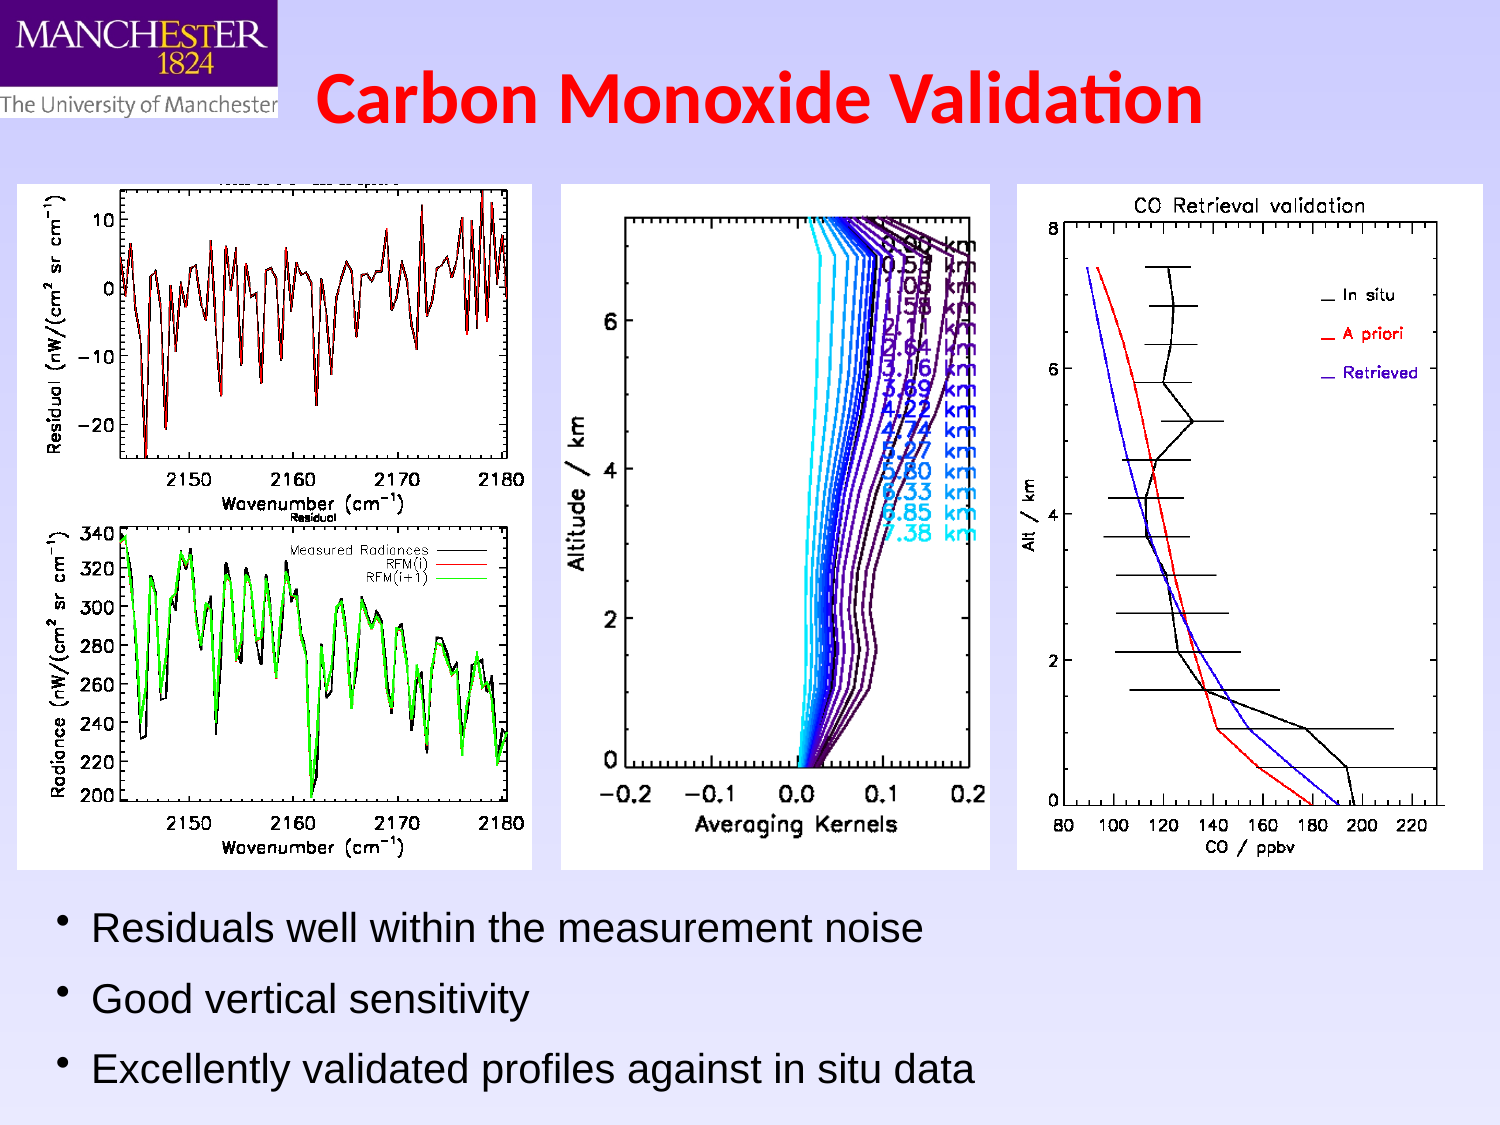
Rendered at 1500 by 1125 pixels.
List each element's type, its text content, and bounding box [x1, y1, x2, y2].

picture [1016, 184, 1484, 870]
text_box Residuals well within the measurement noise Good vertical sensitivity Excellently validated profiles against in situ data [41, 893, 1424, 1100]
picture [17, 184, 533, 870]
picture [0, 0, 278, 118]
title Carbon Monoxide Validation [300, 0, 1377, 188]
picture [560, 184, 990, 870]
